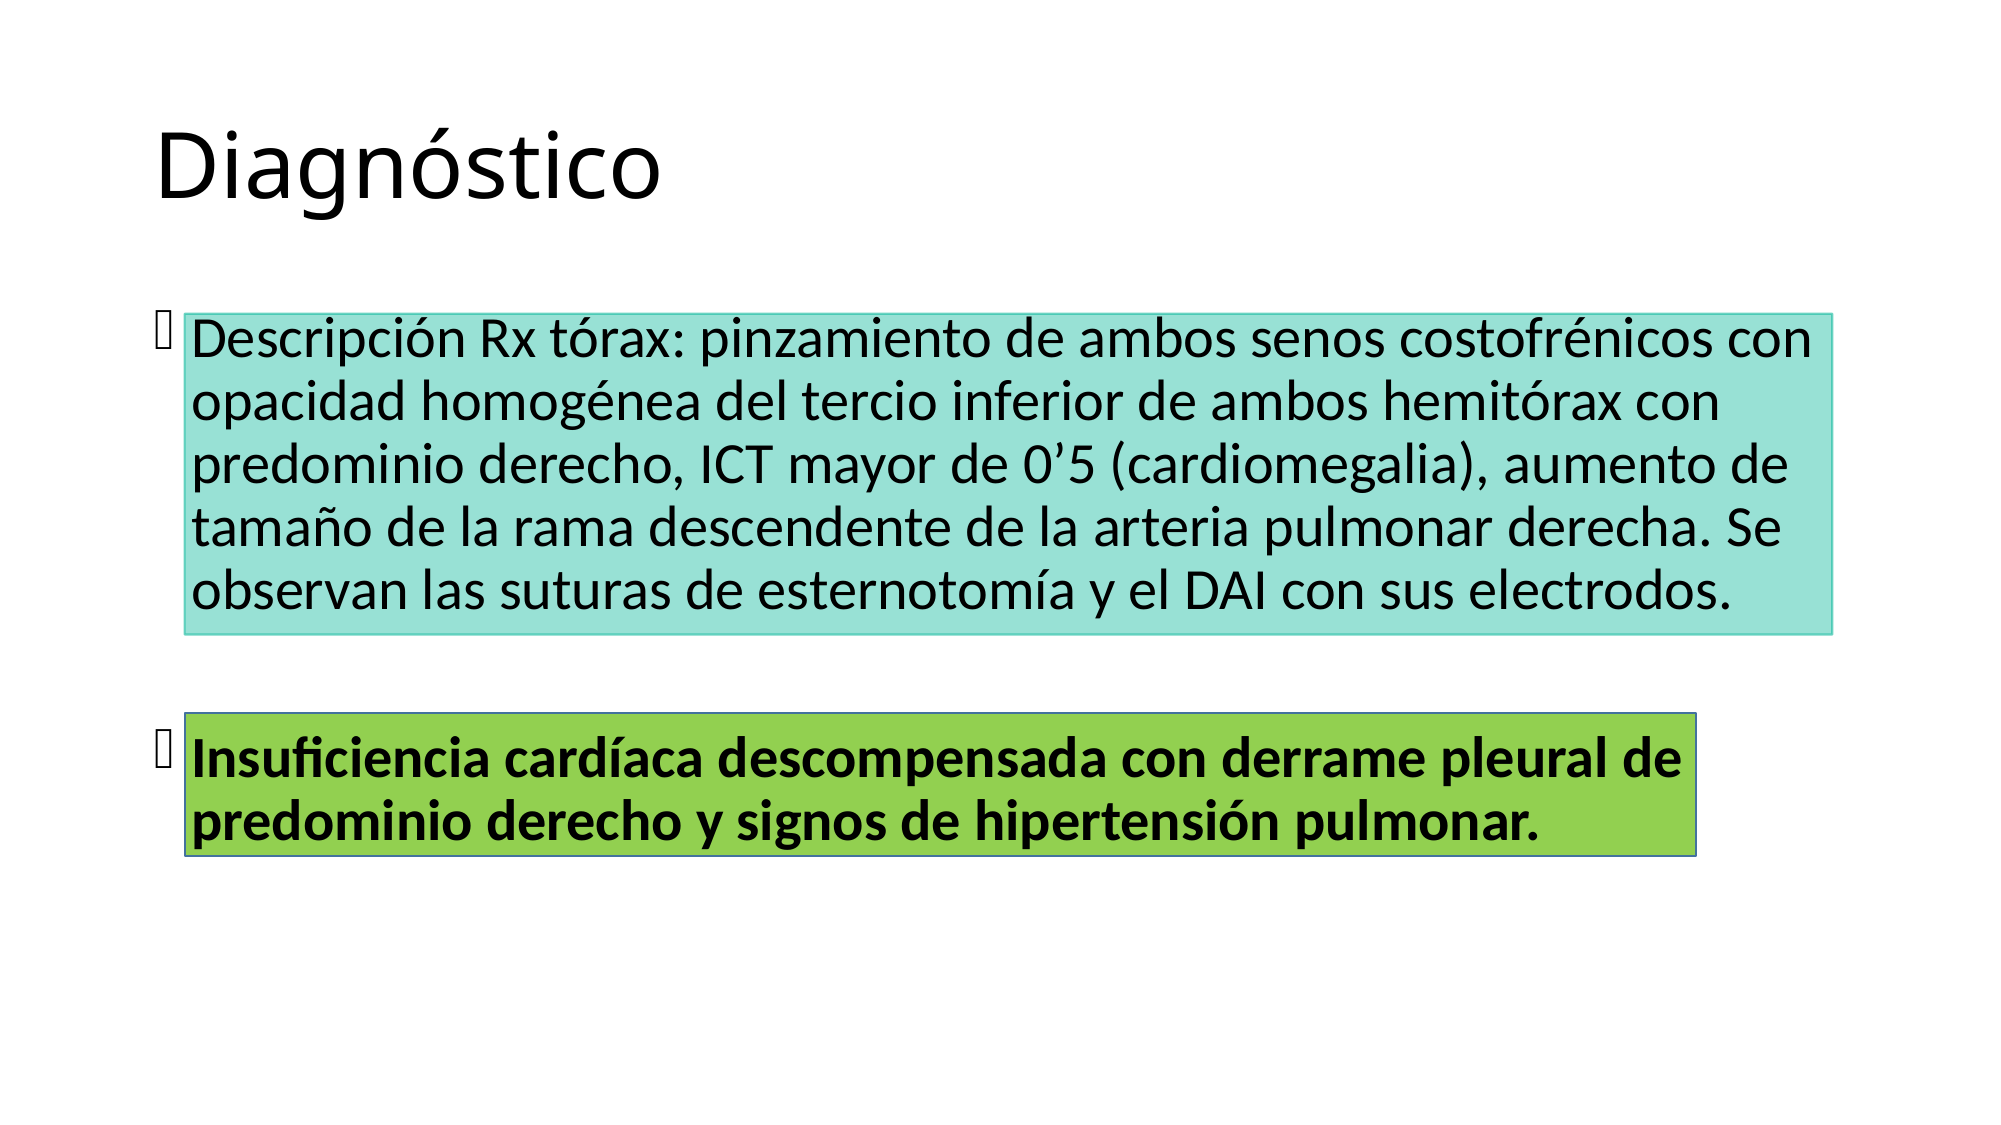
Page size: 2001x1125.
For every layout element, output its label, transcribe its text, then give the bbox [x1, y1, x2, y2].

list Descripción Rx tórax: pinzamiento de ambos senos costofrénicos con opacidad homogénea del tercio inferior de ambos hemitórax con predominio derecho, ICT mayor de 0’5 (cardiomegalia), aumento de tamaño de la rama descendente de la arteria pulmonar derecha. Se observan las suturas de esternotomía y el DAI con sus electrodos. Insuficiencia cardíaca descompensada con derrame pleural de predominio derecho y signos de hipertensión pulmonar. [138, 299, 1864, 1014]
title Diagnóstico [138, 60, 1864, 278]
